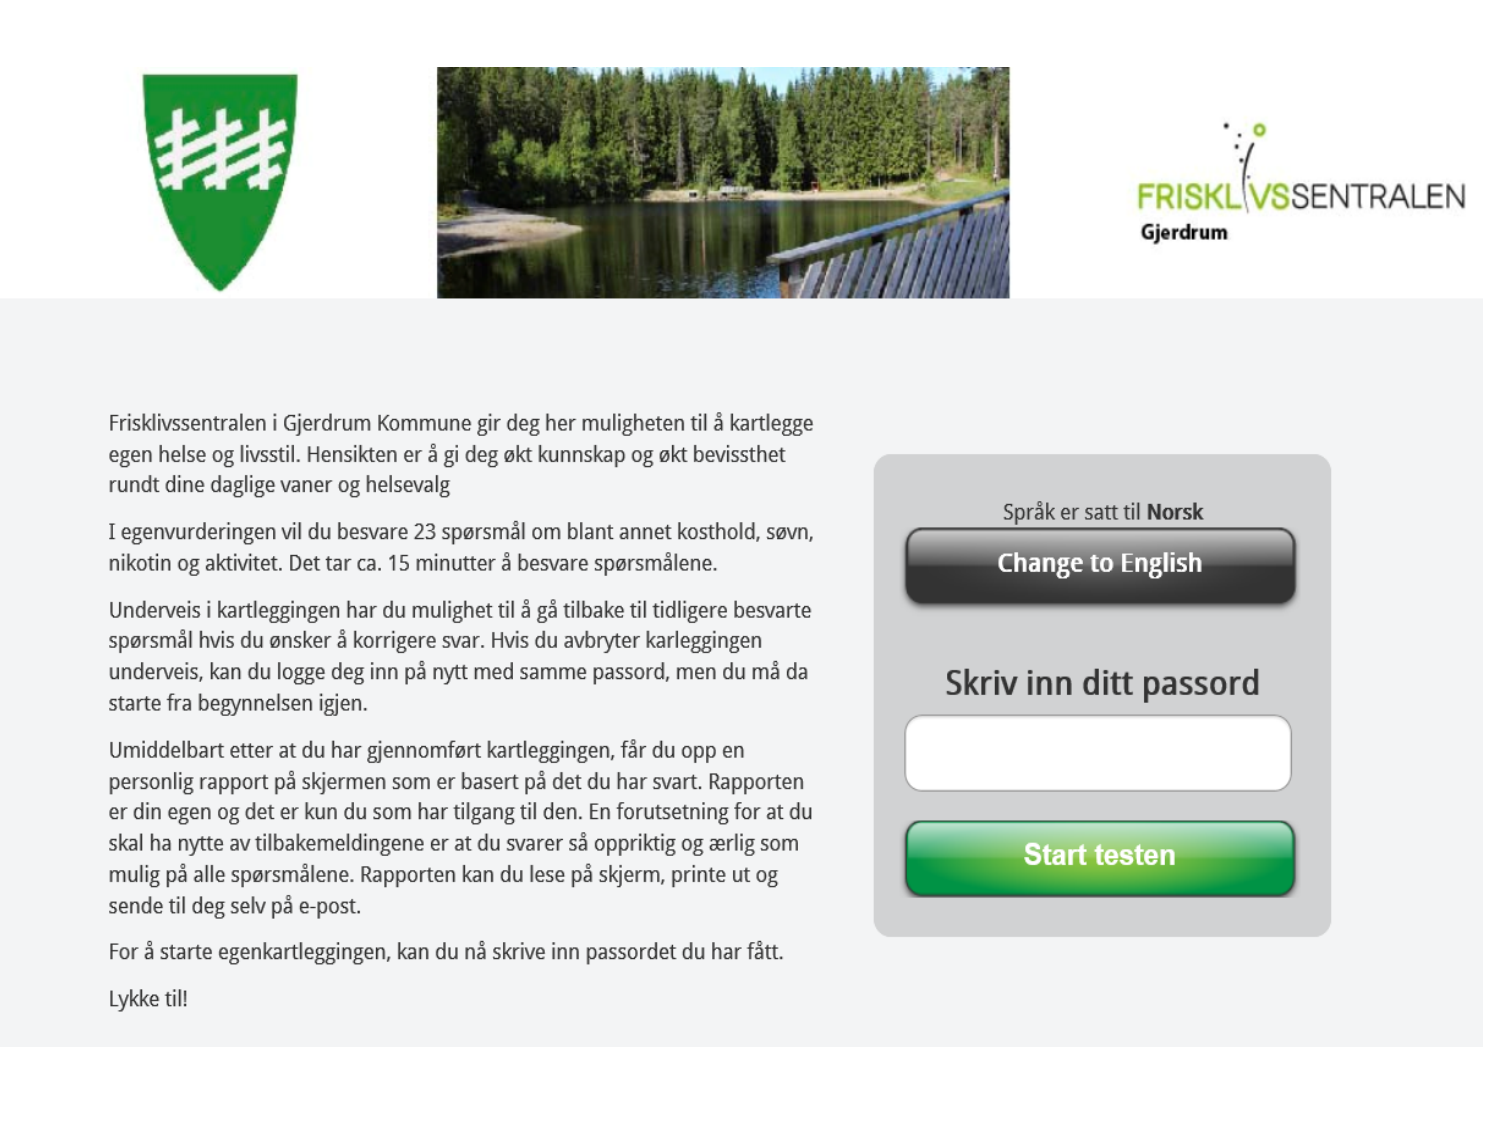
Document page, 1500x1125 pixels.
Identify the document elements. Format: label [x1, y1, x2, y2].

picture [0, 66, 1483, 1048]
